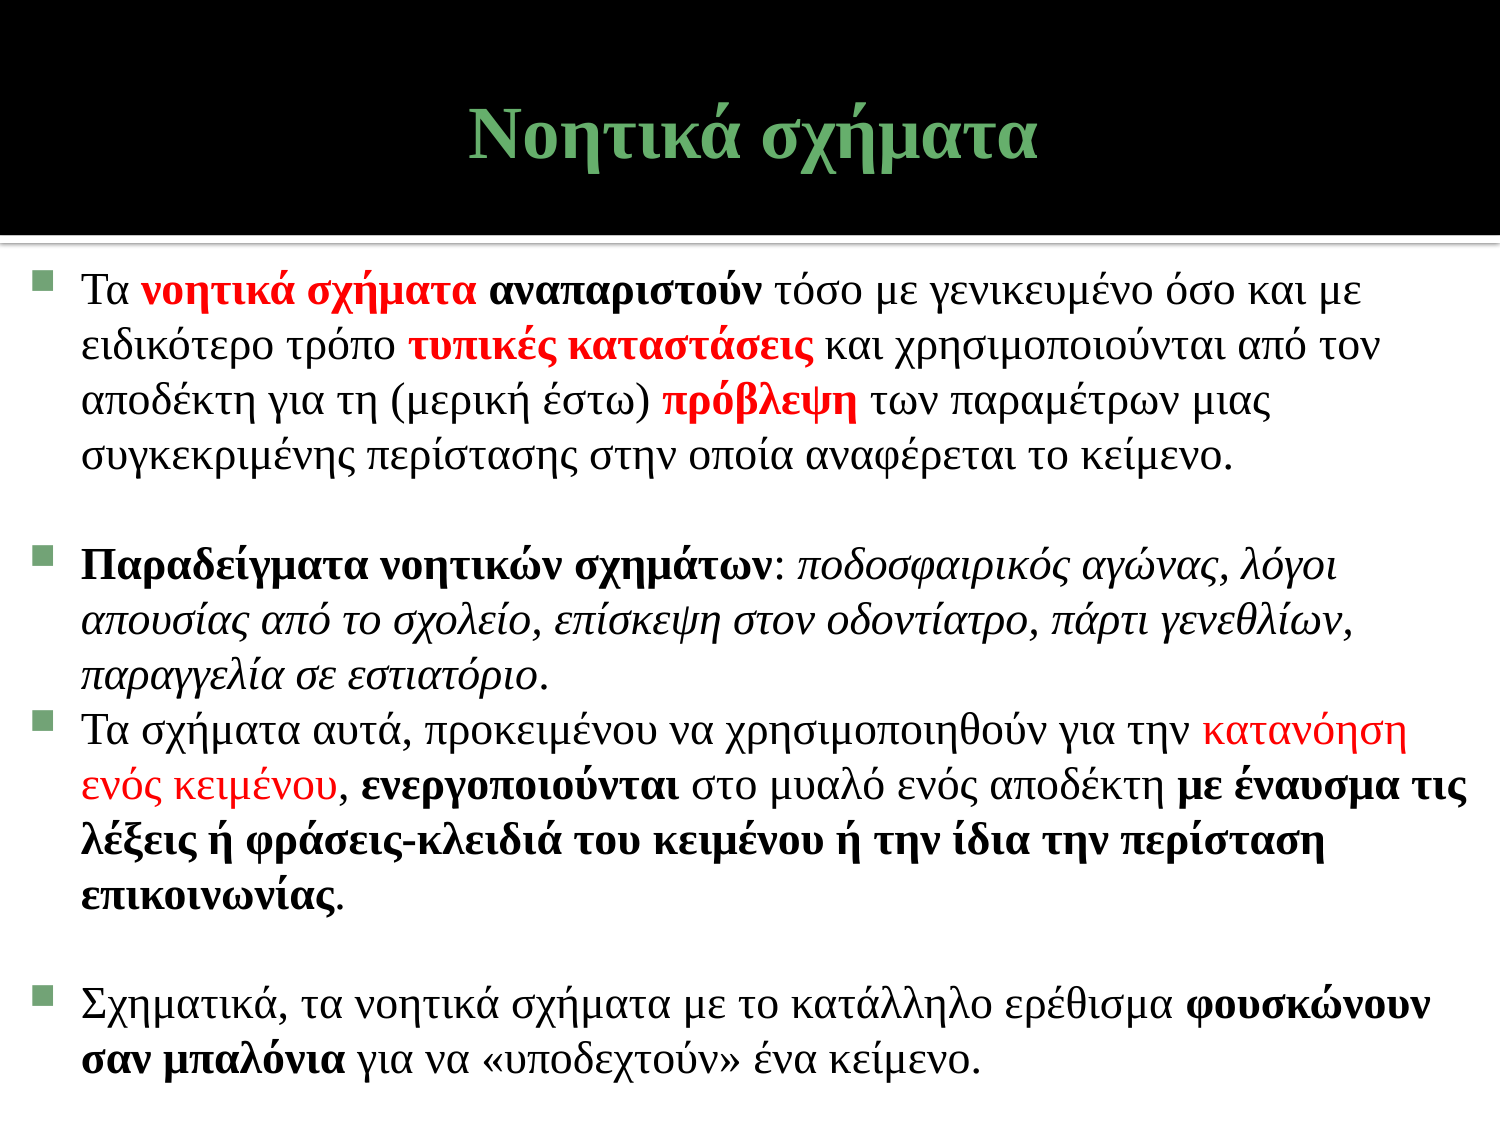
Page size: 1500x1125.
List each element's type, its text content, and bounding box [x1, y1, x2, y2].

title Νοητικά σχήματα [75, 25, 1425, 231]
list Τα νοητικά σχήματα αναπαριστούν τόσο με γενικευμένο όσο και με ειδικότερο τρόπο τυπικές καταστάσεις και χρησιμοποιούνται από τον αποδέκτη για τη (μερική έστω) πρόβλεψη των παραμέτρων μιας συγκεκριμένης περίστασης στην οποία αναφέρεται το κείμενο. Παραδείγματα νοητικών σχημάτων: ποδοσφαιρικός αγώνας, λόγοι απουσίας από το σχολείο, επίσκεψη στον οδοντίατρο, πάρτι γενεθλίων, παραγγελία σε εστιατόριο. Τα σχήματα αυτά, προκειμένου να χρησιμοποιηθούν για την κατανόηση ενός κειμένου, ενεργοποιούνται στο μυαλό ενός αποδέκτη με έναυσμα τις λέξεις ή φράσεις-κλειδιά του κειμένου ή την ίδια την περίσταση επικοινωνίας. Σχηματικά, τα νοητικά σχήματα με το κατάλληλο ερέθισμα φουσκώνουν σαν μπαλόνια για να «υποδεχτούν» ένα κείμενο. [0, 243, 1500, 1125]
